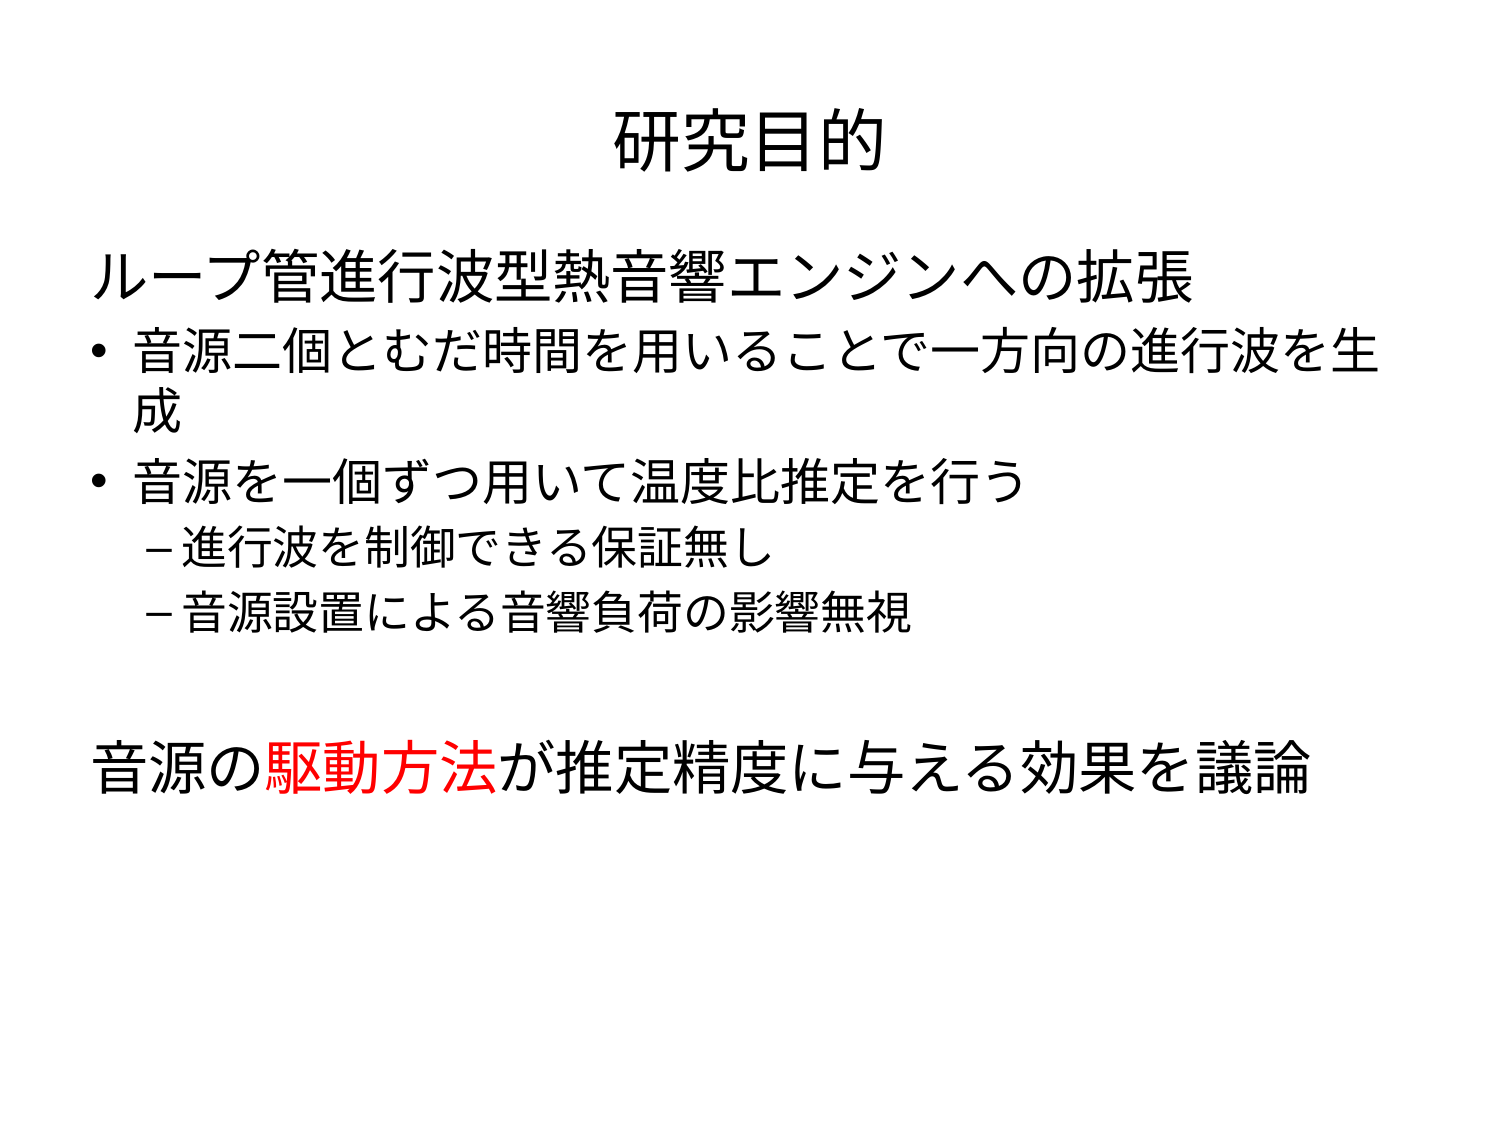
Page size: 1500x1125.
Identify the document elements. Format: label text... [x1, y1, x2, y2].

list ループ管進行波型熱音響エンジンへの拡張 音源二個とむだ時間を用いることで一方向の進行波を生成 音源を一個ずつ用いて温度比推定を行う 進行波を制御できる保証無し 音源設置による音響負荷の影響無視 音源の駆動方法が推定精度に与える効果を議論 [75, 232, 1425, 975]
title 研究目的 [75, 45, 1425, 232]
